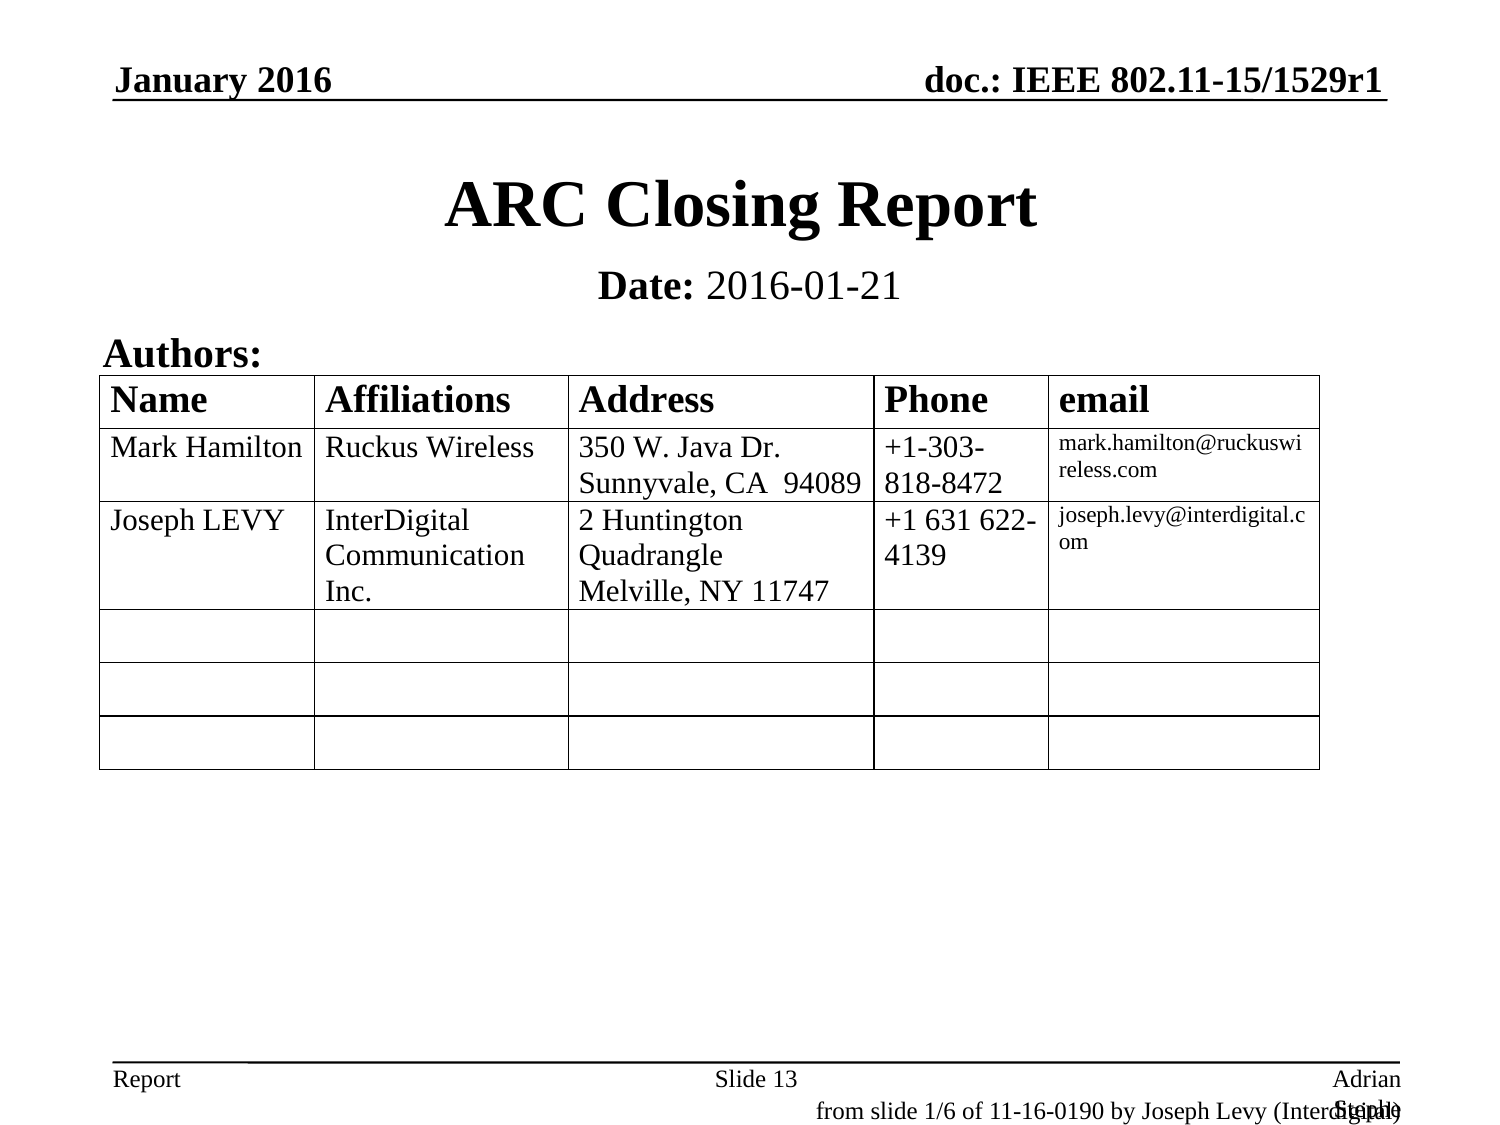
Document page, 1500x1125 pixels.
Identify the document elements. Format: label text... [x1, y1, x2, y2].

list Date: 2016-01-21 [112, 249, 1388, 313]
text_box Authors: [87, 318, 325, 373]
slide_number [114, 54, 374, 101]
title ARC Closing Report [112, 112, 1388, 249]
footer Adrian Stephens, Intel Corporation [1324, 1061, 1402, 1093]
slide_number Slide 13 [711, 1061, 801, 1093]
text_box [85, 374, 1349, 815]
text_box from slide 1/6 of 11-16-0190 by Joseph Levy (Interdigital) [343, 1087, 1417, 1125]
